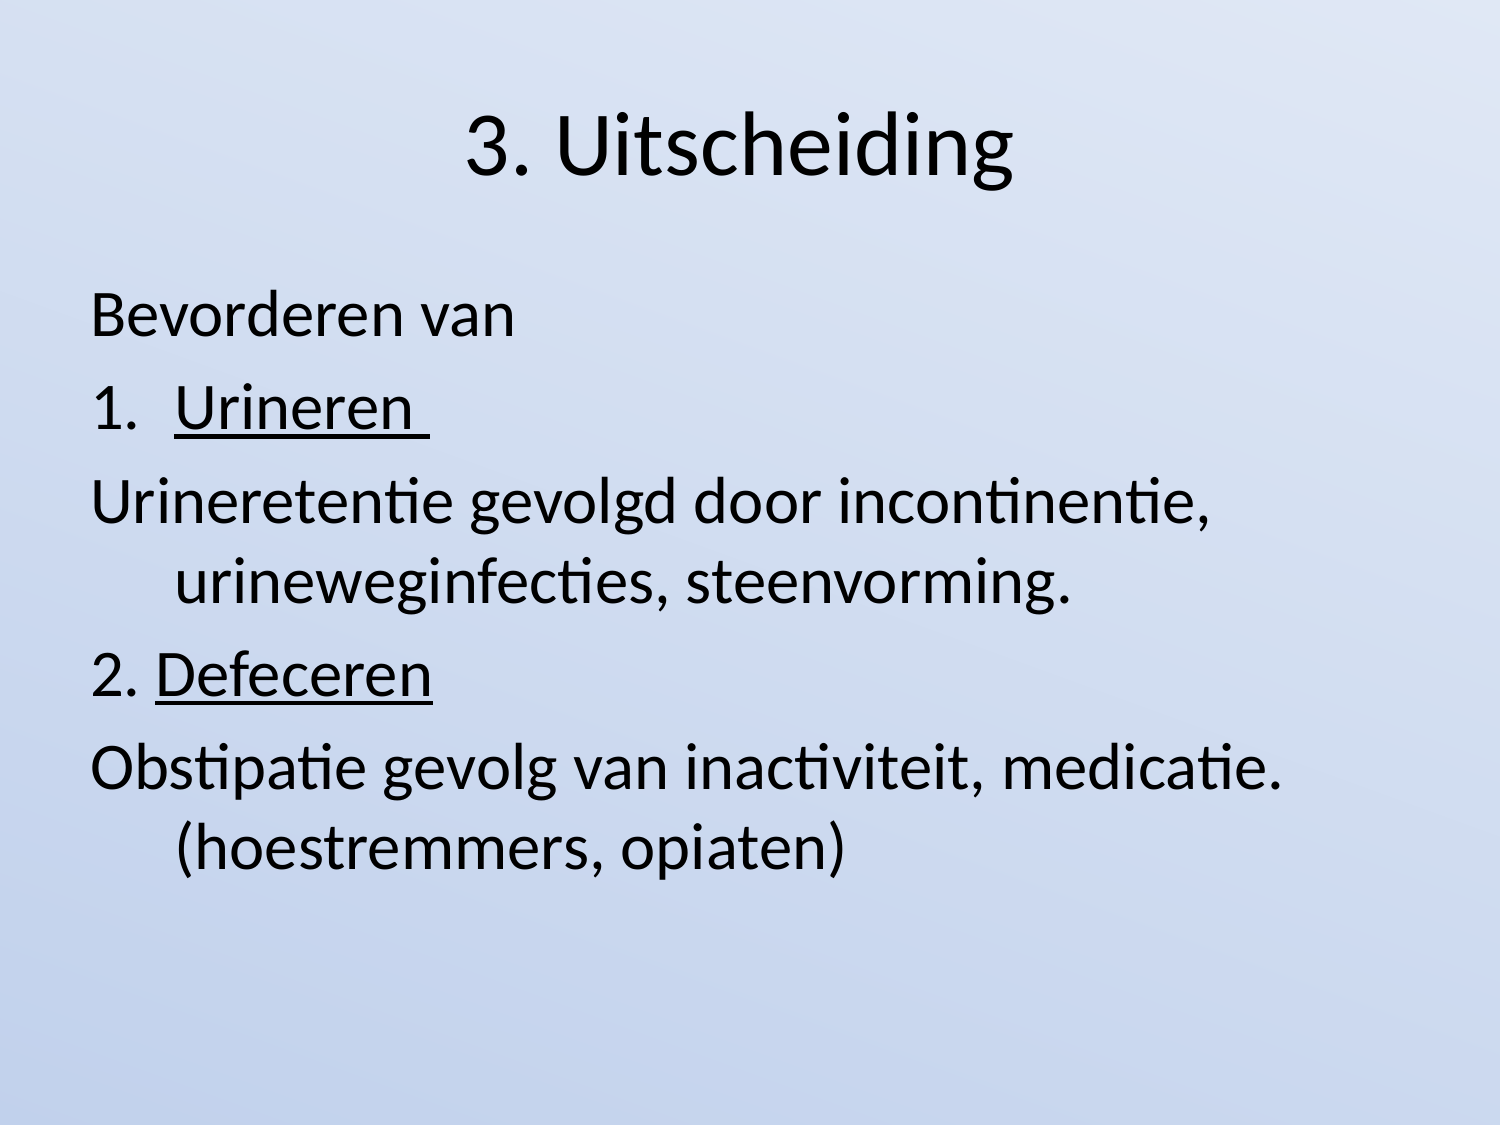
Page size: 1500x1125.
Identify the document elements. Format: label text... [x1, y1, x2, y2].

list Bevorderen van Urineren Urineretentie gevolgd door incontinentie, urineweginfecties, steenvorming. 2. Defeceren Obstipatie gevolg van inactiviteit, medicatie. (hoestremmers, opiaten) [75, 262, 1425, 1005]
title 3. Uitscheiding [75, 45, 1425, 233]
